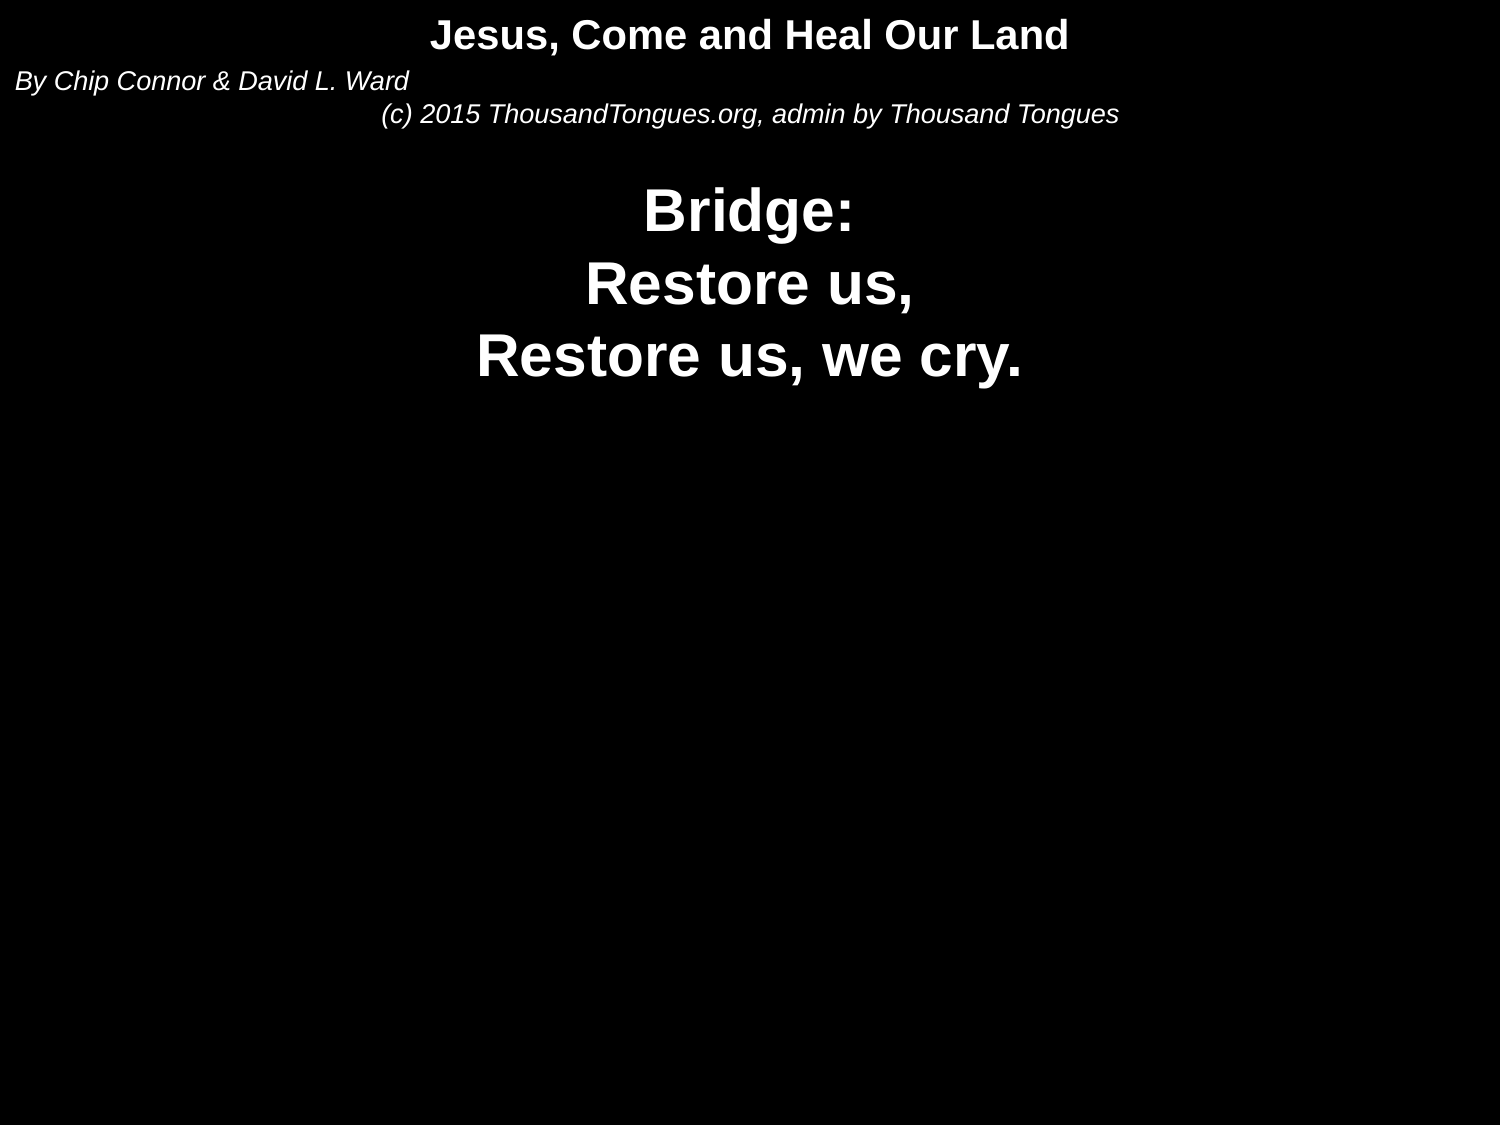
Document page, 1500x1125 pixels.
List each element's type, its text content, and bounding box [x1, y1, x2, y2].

text_box Jesus, Come and Heal Our Land [0, 0, 1500, 56]
text_box By Chip Connor & David L. Ward (c) 2015 ThousandTongues.org, admin by Thousand Tongues [0, 56, 1500, 136]
text_box Bridge: Restore us, Restore us, we cry. [0, 164, 1500, 442]
